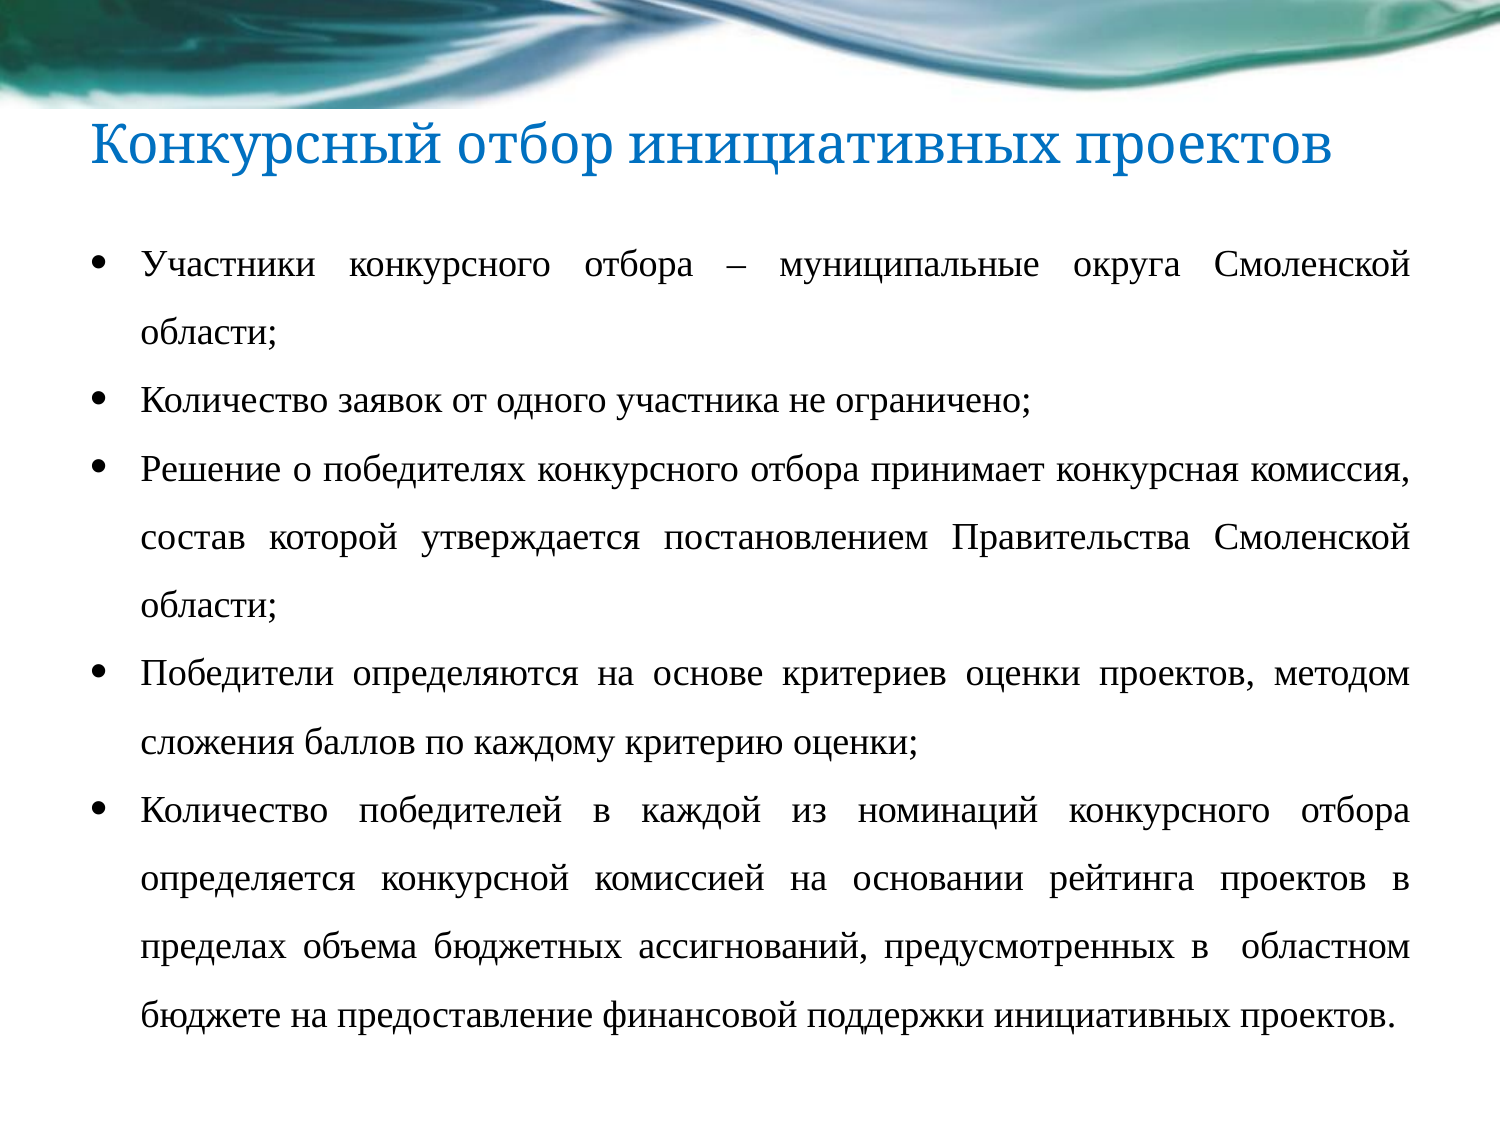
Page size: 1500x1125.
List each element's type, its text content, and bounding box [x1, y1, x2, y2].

list Участники конкурсного отбора – муниципальные округа Смоленской области; Количество заявок от одного участника не ограничено; Решение о победителях конкурсного отбора принимает конкурсная комиссия, состав которой утверждается постановлением Правительства Смоленской области; Победители определяются на основе критериев оценки проектов, методом сложения баллов по каждому критерию оценки; Количество победителей в каждой из номинаций конкурсного отбора определяется конкурсной комиссией на основании рейтинга проектов в пределах объема бюджетных ассигнований, предусмотренных в областном бюджете на предоставление финансовой поддержки инициативных проектов. [75, 208, 1425, 1094]
picture [0, 0, 1500, 109]
title Конкурсный отбор инициативных проектов [75, 101, 1425, 184]
